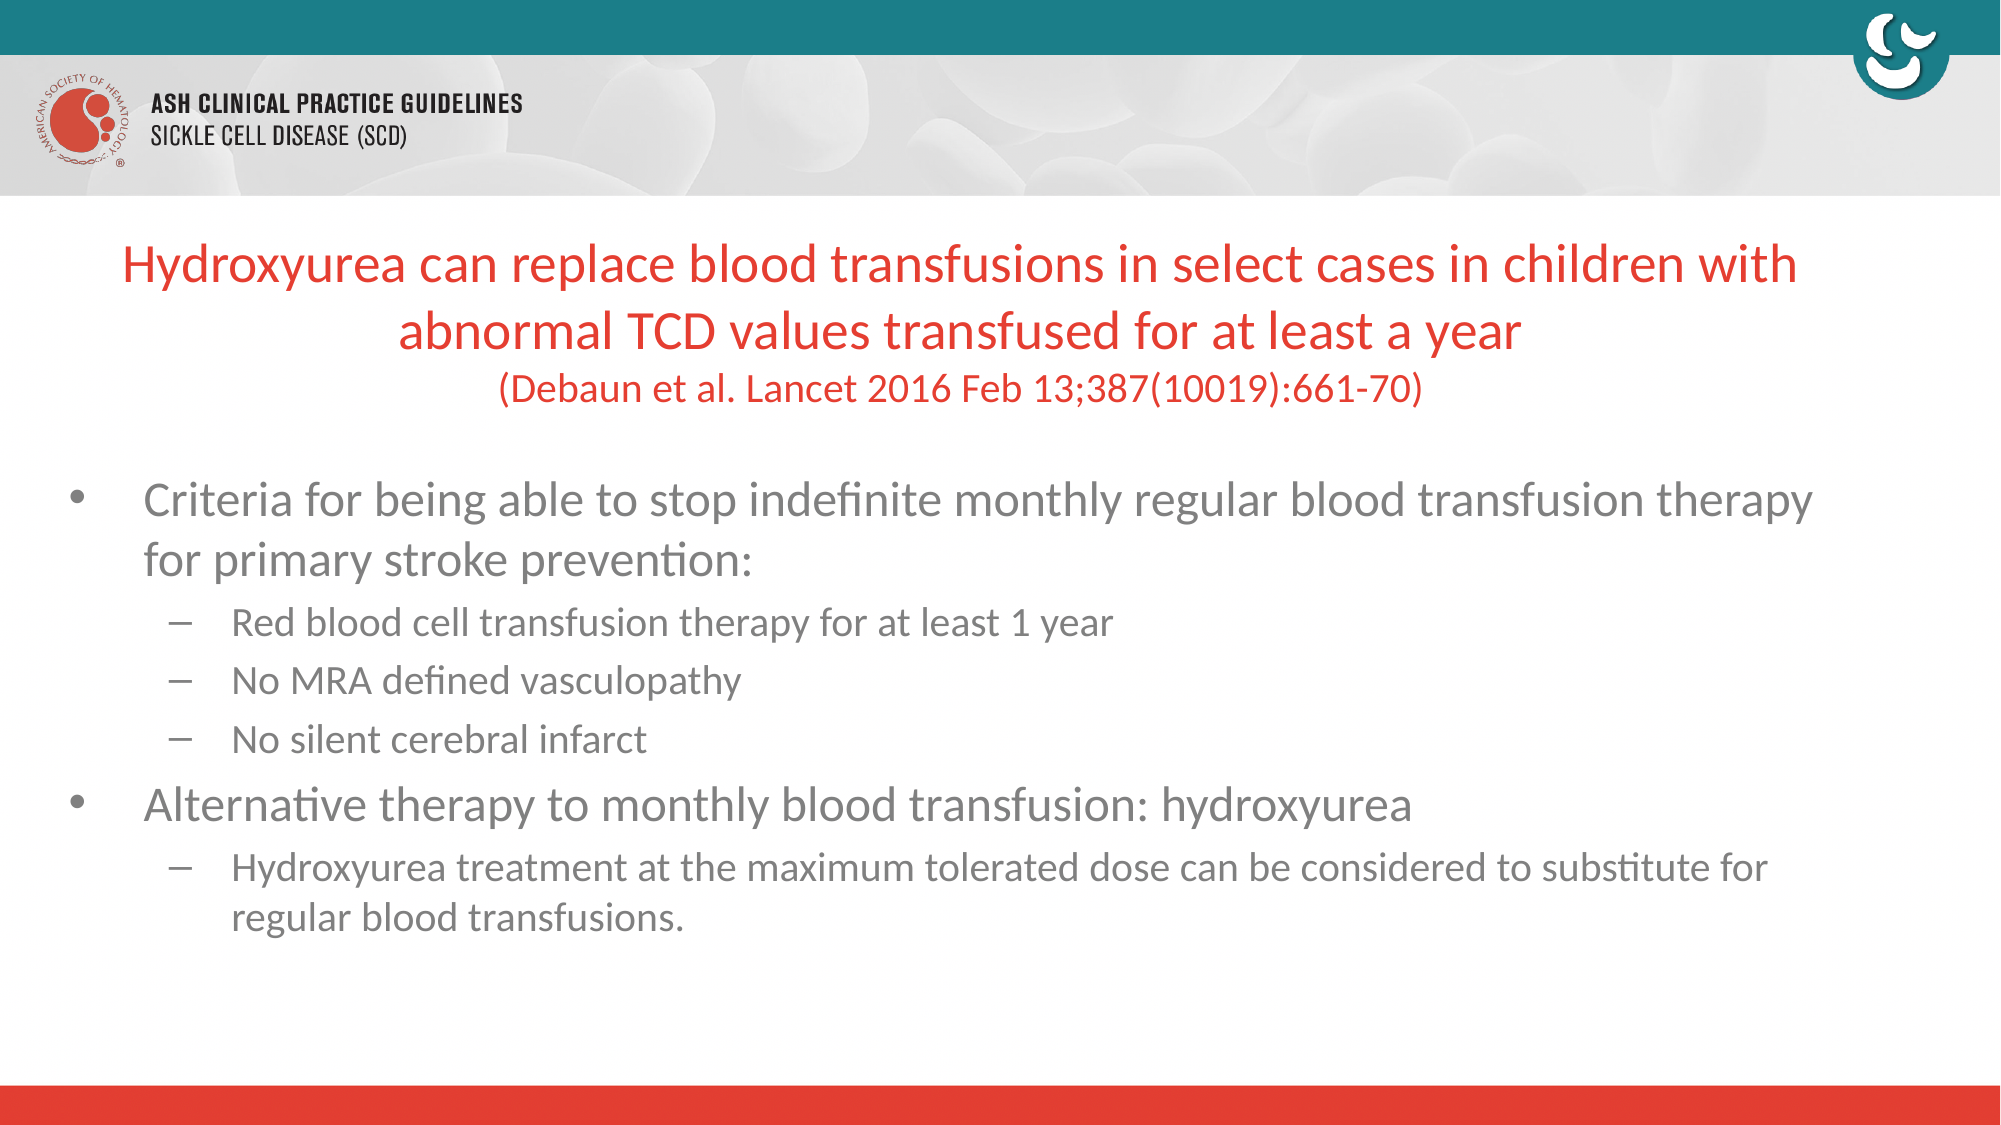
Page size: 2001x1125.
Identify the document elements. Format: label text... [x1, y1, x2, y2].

picture [0, 0, 2001, 1125]
title Hydroxyurea can replace blood transfusions in select cases in children with abnormal TCD values transfused for at least a year (Debaun et al. Lancet 2016 Feb 13;387(10019):661-70) [68, 219, 1869, 337]
list Criteria for being able to stop indefinite monthly regular blood transfusion therapy for primary stroke prevention: Red blood cell transfusion therapy for at least 1 year No MRA defined vasculopathy No silent cerebral infarct Alternative therapy to monthly blood transfusion: hydroxyurea Hydroxyurea treatment at the maximum tolerated dose can be considered to substitute for regular blood transfusions. [68, 466, 1869, 983]
